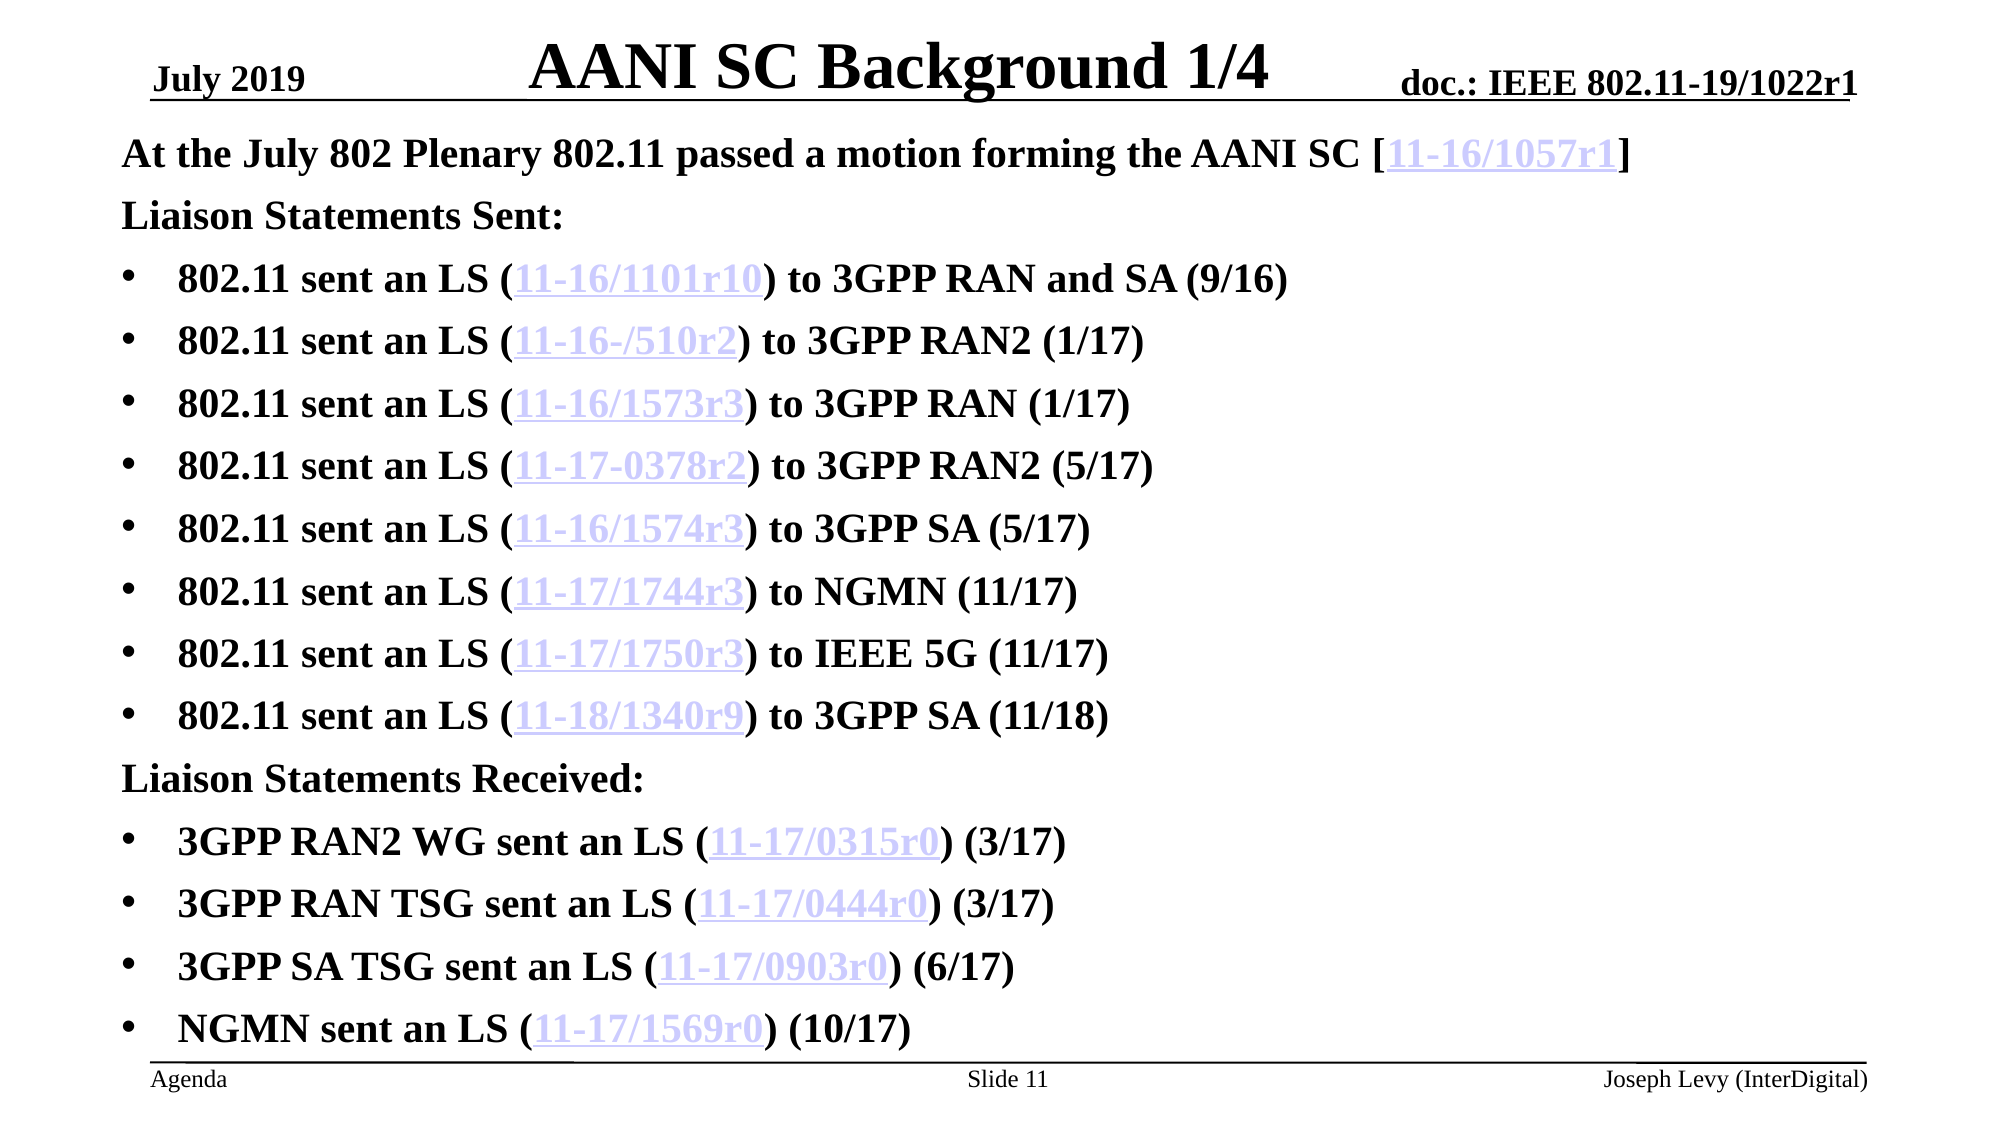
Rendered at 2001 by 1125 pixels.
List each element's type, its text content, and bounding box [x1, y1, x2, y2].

title AANI SC Background 1/4 [49, 9, 1750, 115]
list At the July 802 Plenary 802.11 passed a motion forming the AANI SC [11-16/1057r1] Liaison Statements Sent: 802.11 sent an LS (11-16/1101r10) to 3GPP RAN and SA (9/16) 802.11 sent an LS (11-16-/510r2) to 3GPP RAN2 (1/17) 802.11 sent an LS (11-16/1573r3) to 3GPP RAN (1/17) 802.11 sent an LS (11-17-0378r2) to 3GPP RAN2 (5/17) 802.11 sent an LS (11-16/1574r3) to 3GPP SA (5/17) 802.11 sent an LS (11-17/1744r3) to NGMN (11/17) 802.11 sent an LS (11-17/1750r3) to IEEE 5G (11/17) 802.11 sent an LS (11-18/1340r9) to 3GPP SA (11/18) Liaison Statements Received: 3GPP RAN2 WG sent an LS (11-17/0315r0) (3/17) 3GPP RAN TSG sent an LS (11-17/0444r0) (3/17) 3GPP SA TSG sent an LS (11-17/0903r0) (6/17) NGMN sent an LS (11-17/1569r0) (10/17) [105, 117, 1869, 898]
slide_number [152, 54, 563, 100]
footer Joseph Levy (InterDigital) [1171, 1061, 1869, 1093]
slide_number Slide 11 [950, 1061, 1067, 1123]
